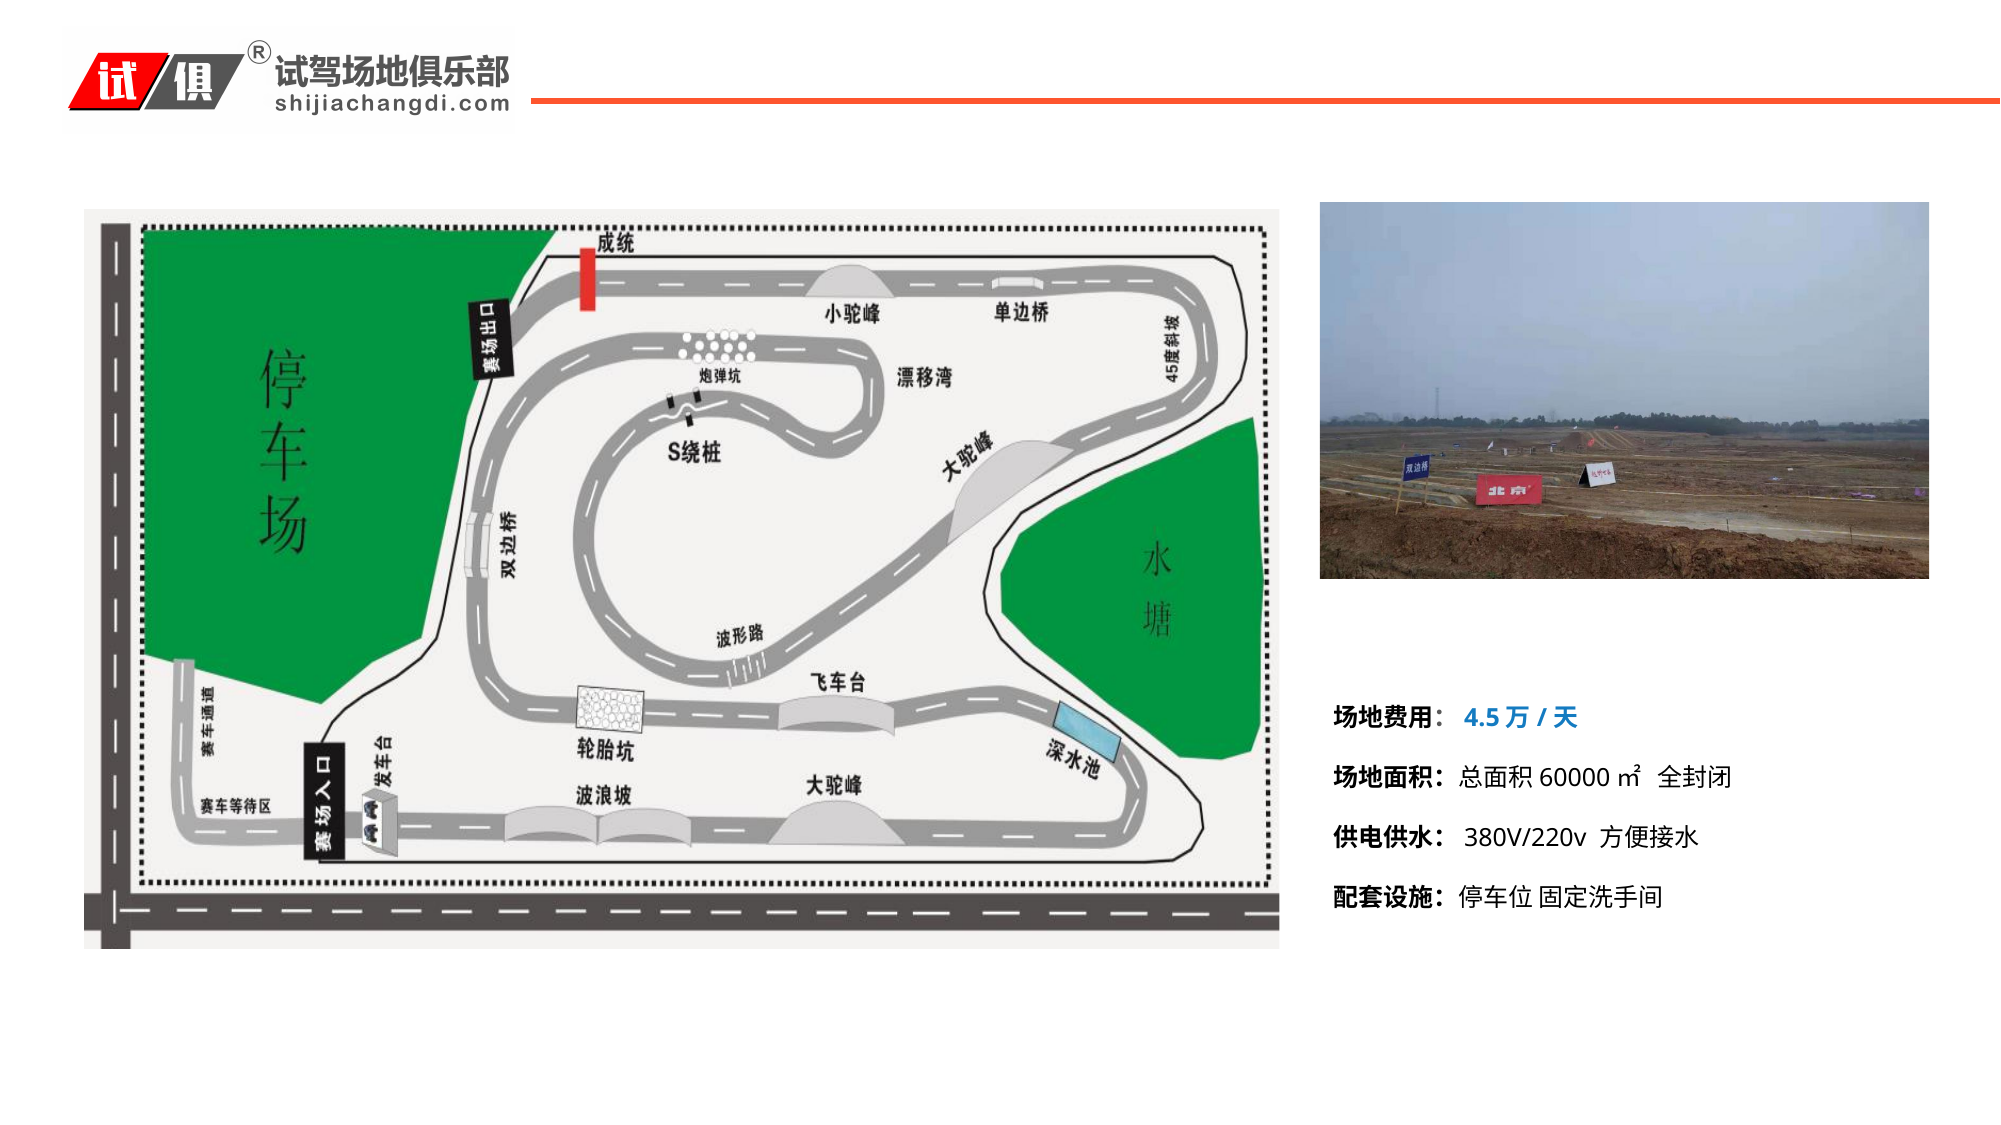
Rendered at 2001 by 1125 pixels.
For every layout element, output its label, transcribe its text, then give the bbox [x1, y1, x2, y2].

text_box 场地费用：4.5万/天 场地面积：总面积60000㎡ 全封闭 供电供水：380V/220v 方便接水 配套设施：停车位 固定洗手间 [1318, 664, 1950, 919]
picture [84, 209, 1280, 949]
picture [1319, 202, 1930, 579]
picture [53, 26, 531, 134]
